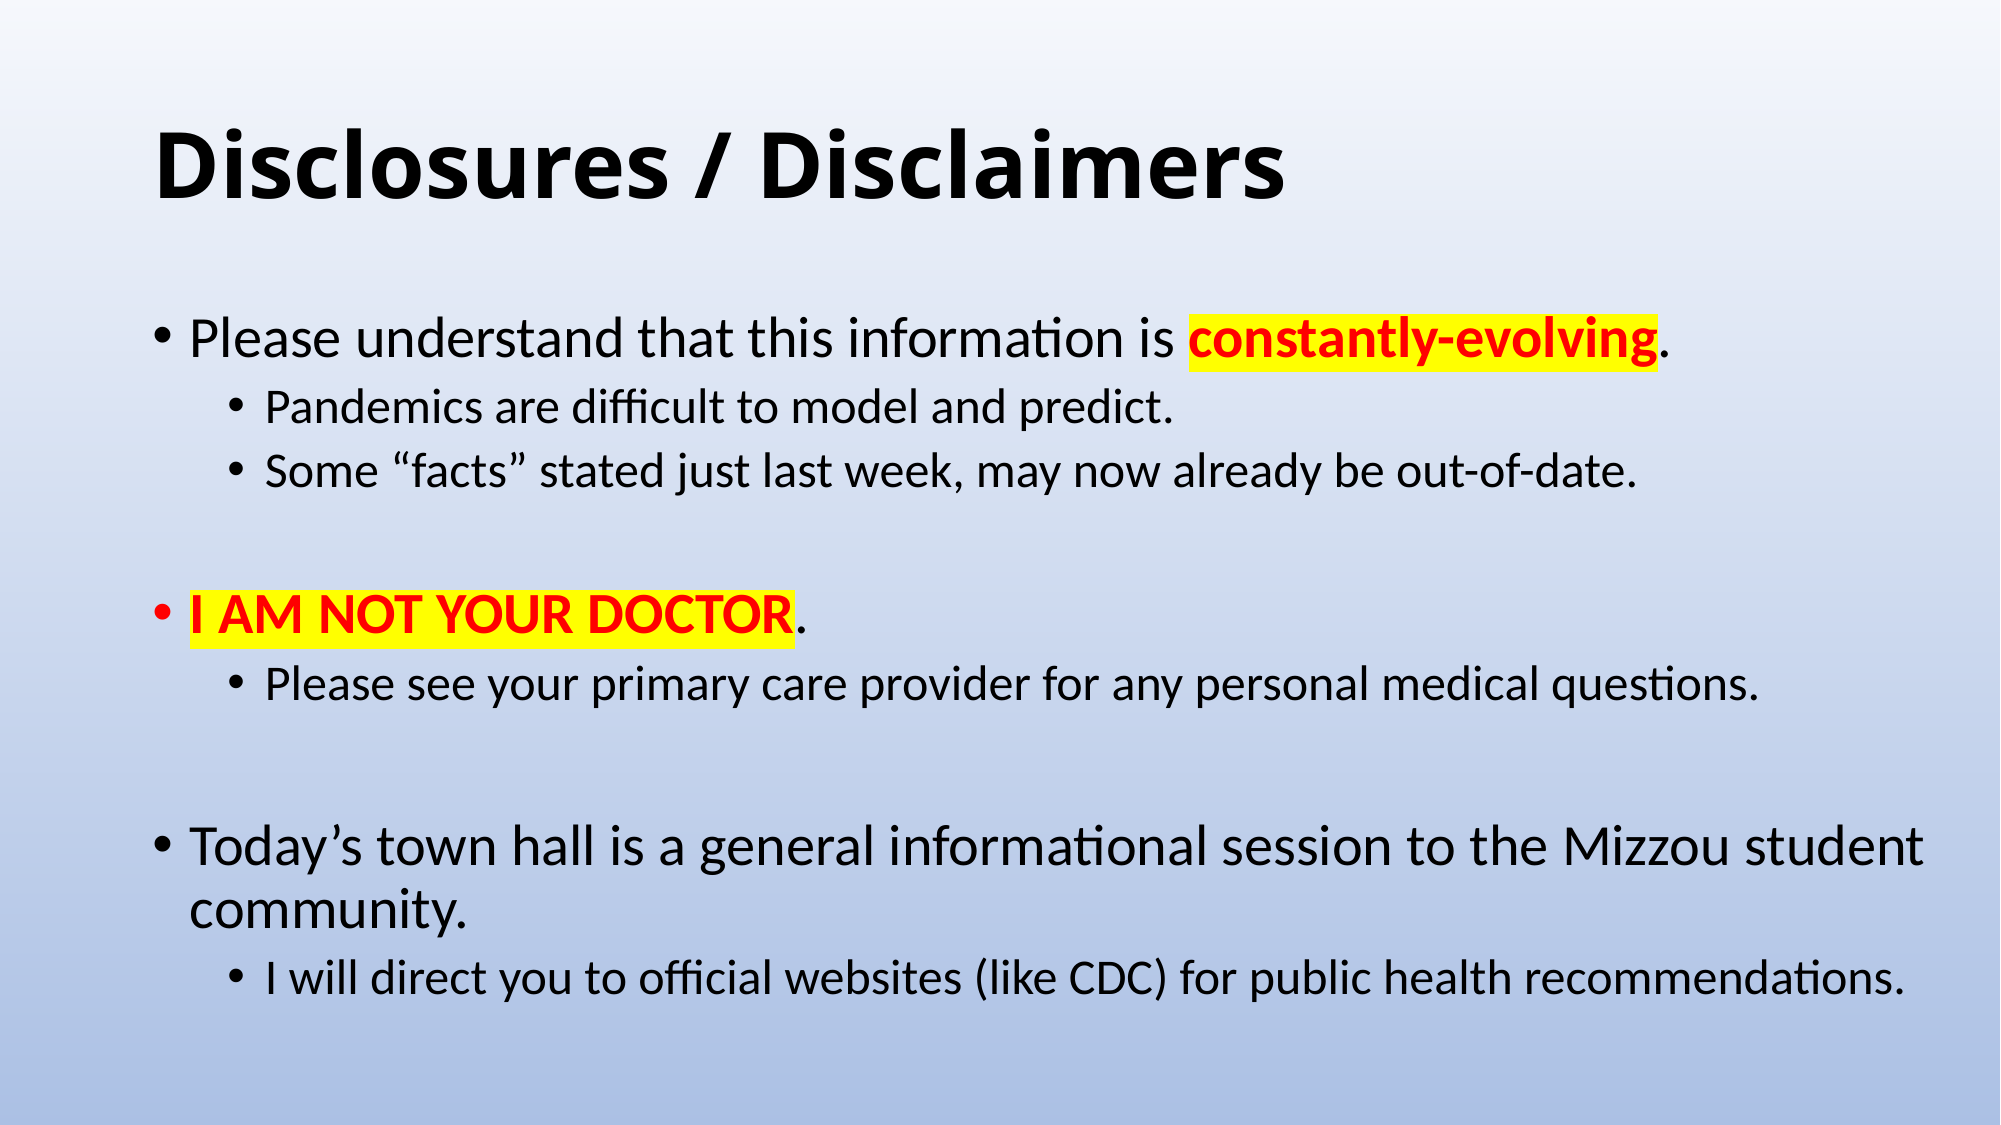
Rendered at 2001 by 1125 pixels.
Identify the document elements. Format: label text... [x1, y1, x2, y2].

list Please understand that this information is constantly-evolving. Pandemics are difficult to model and predict. Some “facts” stated just last week, may now already be out-of-date. I AM NOT YOUR DOCTOR. Please see your primary care provider for any personal medical questions. Today’s town hall is a general informational session to the Mizzou student community. I will direct you to official websites (like CDC) for public health recommendations. [137, 299, 1955, 1082]
title Disclosures / Disclaimers [137, 59, 1863, 278]
